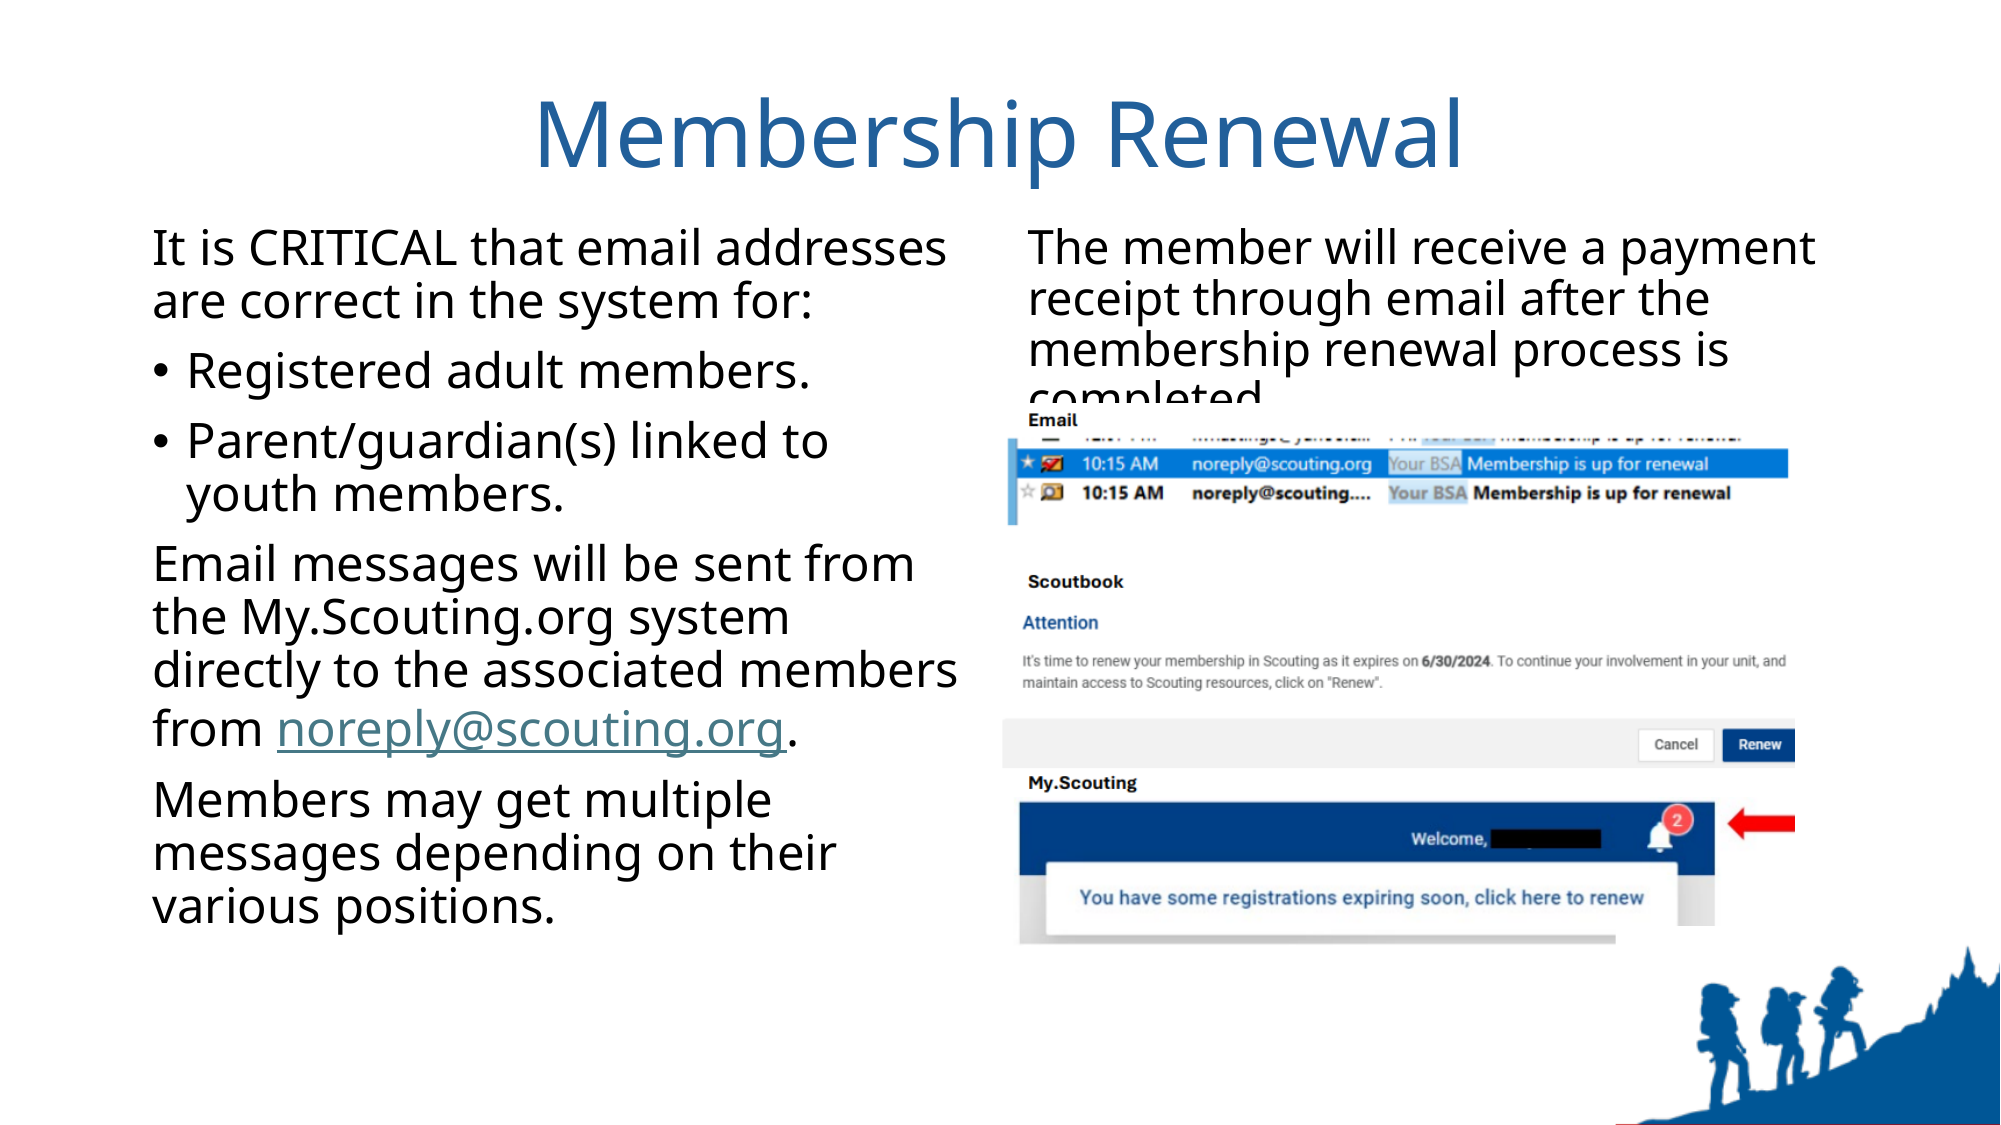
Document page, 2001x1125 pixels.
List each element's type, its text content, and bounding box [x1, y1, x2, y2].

title Membership Renewal [137, 59, 1863, 217]
picture [999, 402, 2000, 1125]
list The member will receive a payment receipt through email after the membership renewal process is completed [1012, 216, 1863, 436]
list It is CRITICAL that email addresses are correct in the system for: Registered adult members. Parent/guardian(s) linked to youth members. Email messages will be sent from the My.Scouting.org system directly to the associated members from noreply@scouting.org. Members may get multiple messages depending on their various positions. [137, 216, 988, 1014]
